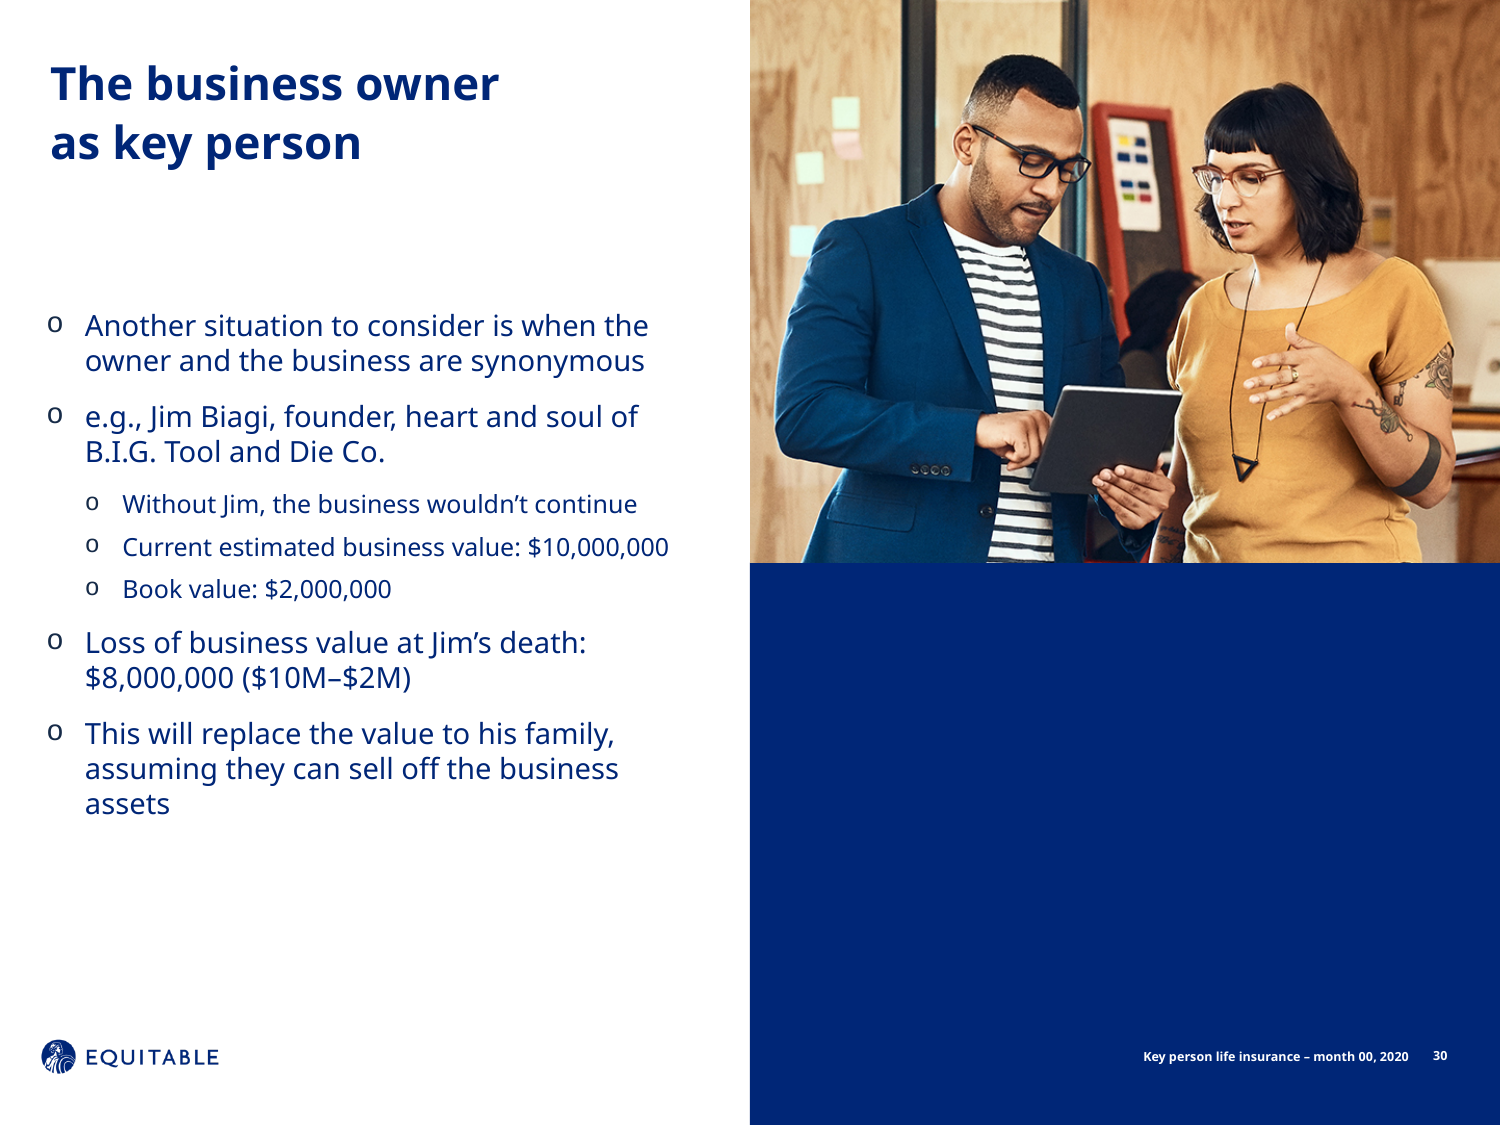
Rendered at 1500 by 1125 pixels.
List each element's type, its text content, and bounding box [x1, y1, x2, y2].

slide_number 30 [1408, 1040, 1463, 1068]
picture [749, 0, 1500, 563]
text_box The business owner as key person [35, 62, 744, 187]
text_box Another situation to consider is when the owner and the business are synonymous e.g., Jim Biagi, founder, heart and soul of B.I.G. Tool and Die Co. Without Jim, the business wouldn’t continue Current estimated business value: $10,000,000 Book value: $2,000,000 Loss of business value at Jim’s death: $8,000,000 ($10M–$2M) This will replace the value to his family, assuming they can sell off the business assets [31, 299, 703, 823]
text_box Key person life insurance – month 00, 2020 [917, 1041, 1424, 1071]
picture [36, 1034, 223, 1078]
